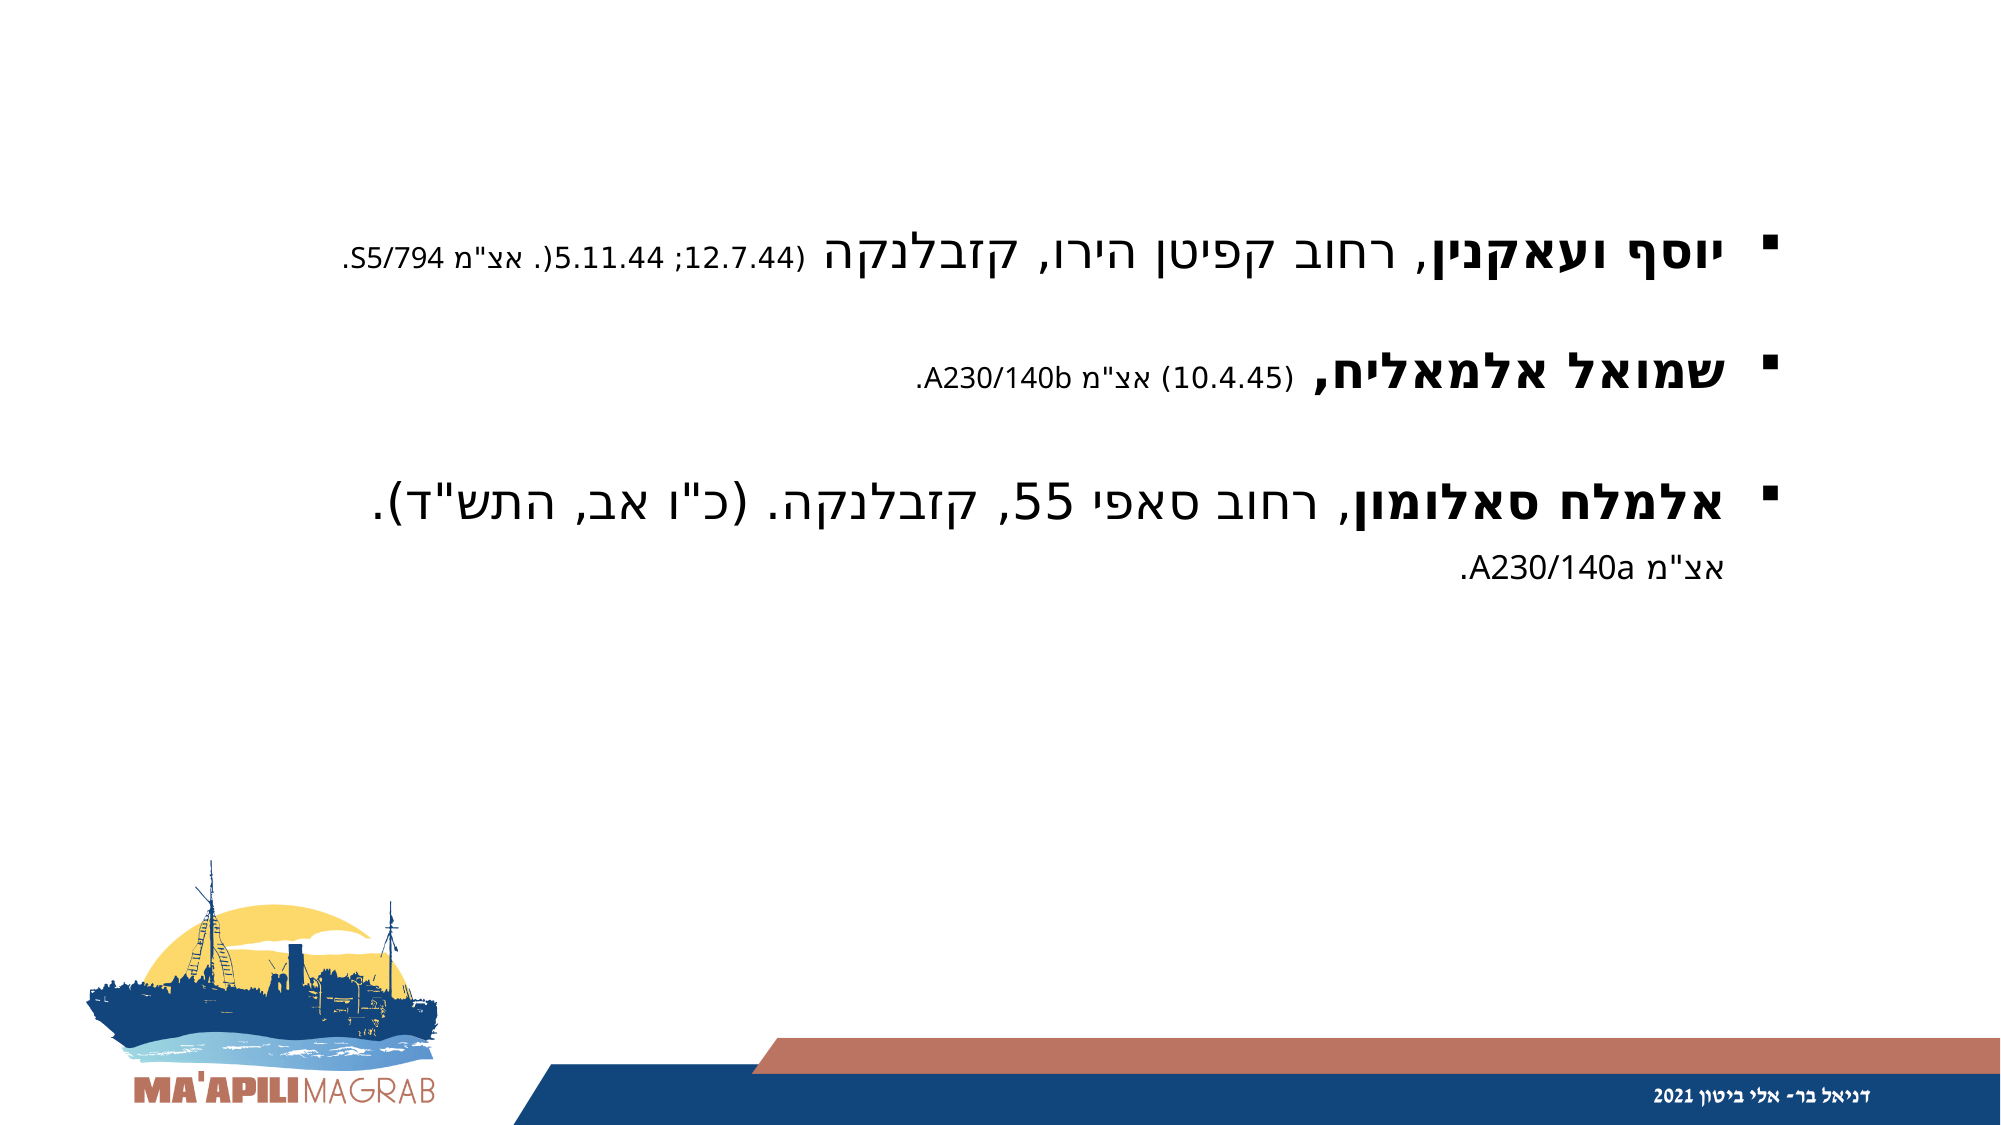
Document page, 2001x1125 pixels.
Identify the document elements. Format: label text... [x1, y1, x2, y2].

text_box יוסף ועאקנין, רחוב קפיטן הירו, קזבלנקה (12.7.44; 5.11.44(. אצ"מ S5/794. שמואל אלמאליח, (10.4.45) אצ"מ A230/140b. אלמלח סאלומון, רחוב סאפי 55, קזבלנקה. (כ"ו אב, התש"ד). אצ"מ A230/140a. [276, 206, 1797, 782]
picture [0, 0, 2001, 1125]
